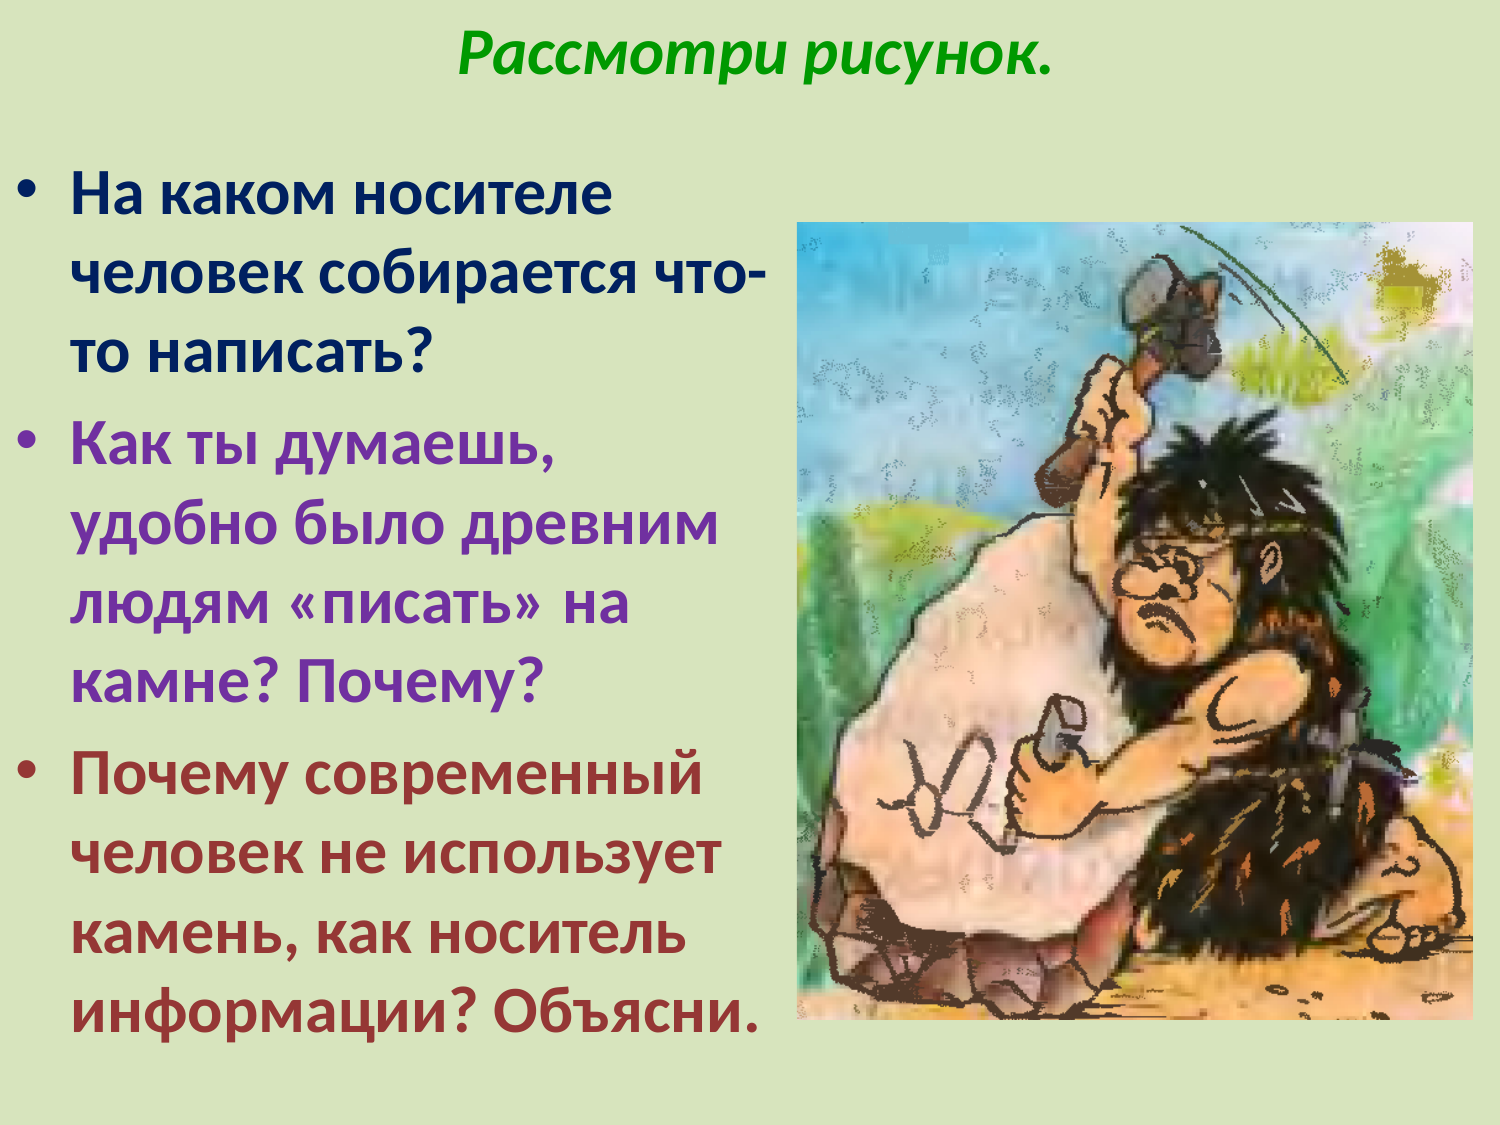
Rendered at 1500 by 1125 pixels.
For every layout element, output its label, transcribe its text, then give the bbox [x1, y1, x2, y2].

title Рассмотри рисунок. [82, 0, 1432, 96]
list На каком носителе человек собирается что- то написать? Как ты думаешь, удобно было древним людям «писать» на камне? Почему? Почему современный человек не использует камень, как носитель информации? Объясни. [0, 140, 786, 1125]
picture [796, 222, 1473, 1020]
